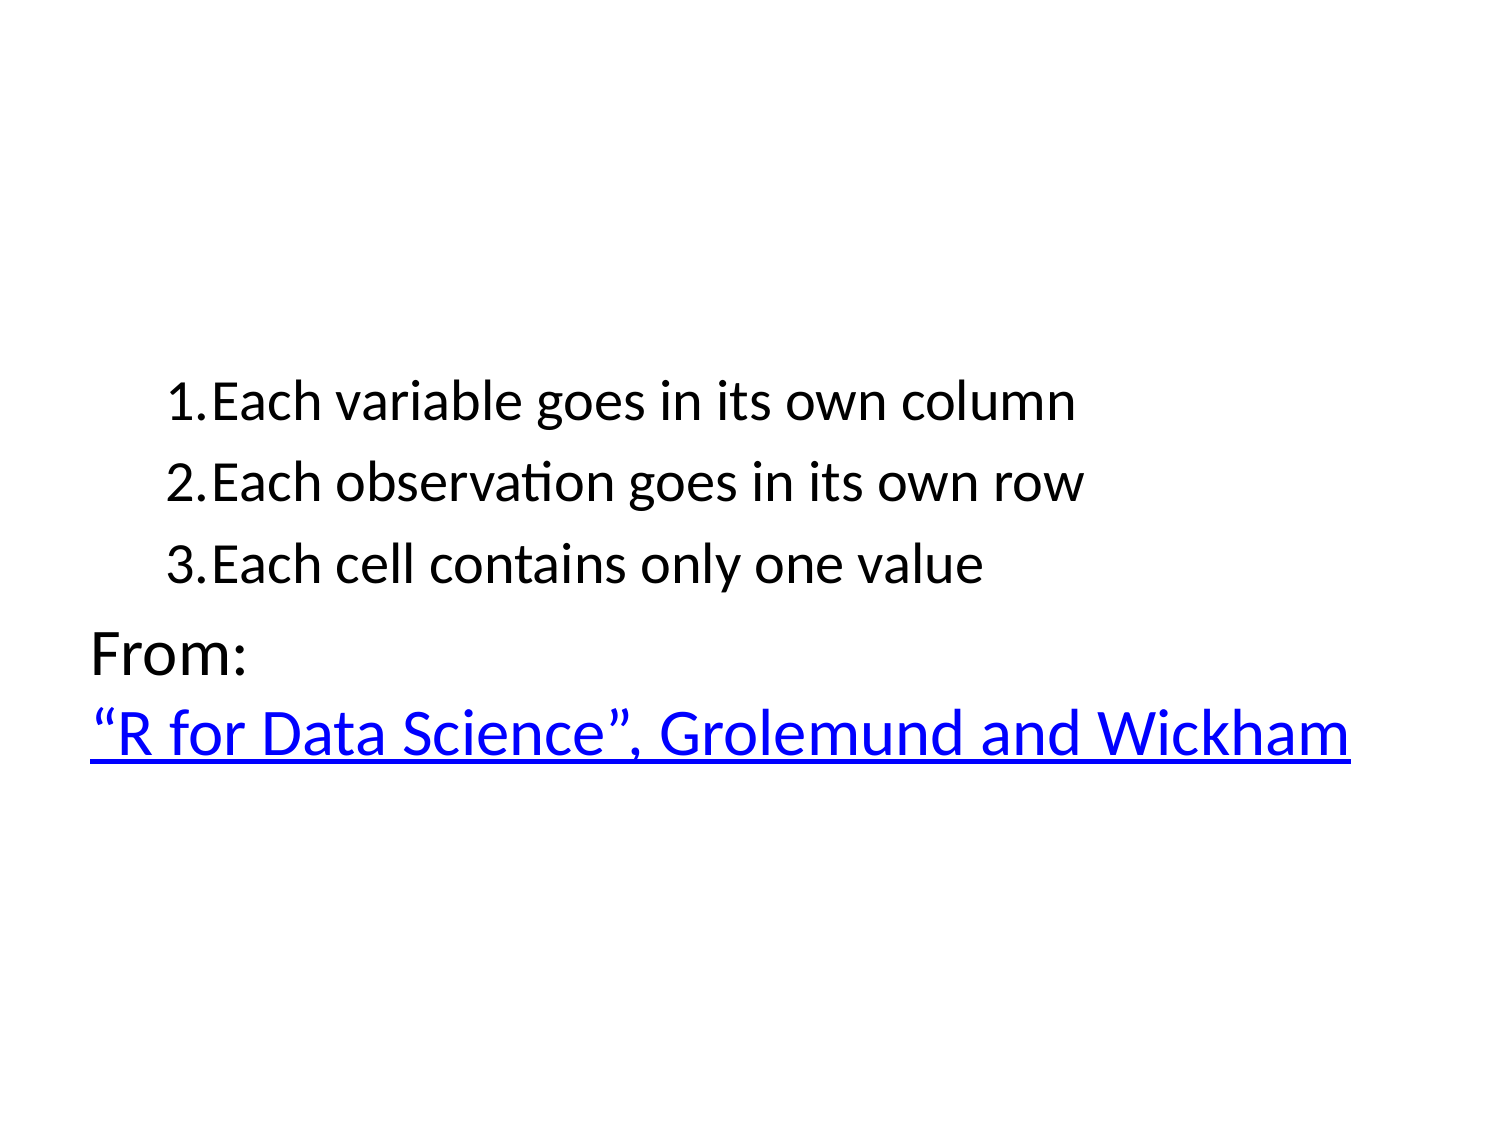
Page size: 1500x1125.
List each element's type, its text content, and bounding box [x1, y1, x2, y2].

list Each variable goes in its own column Each observation goes in its own row Each cell contains only one value From: “R for Data Science”, Grolemund and Wickham [75, 262, 1425, 1005]
